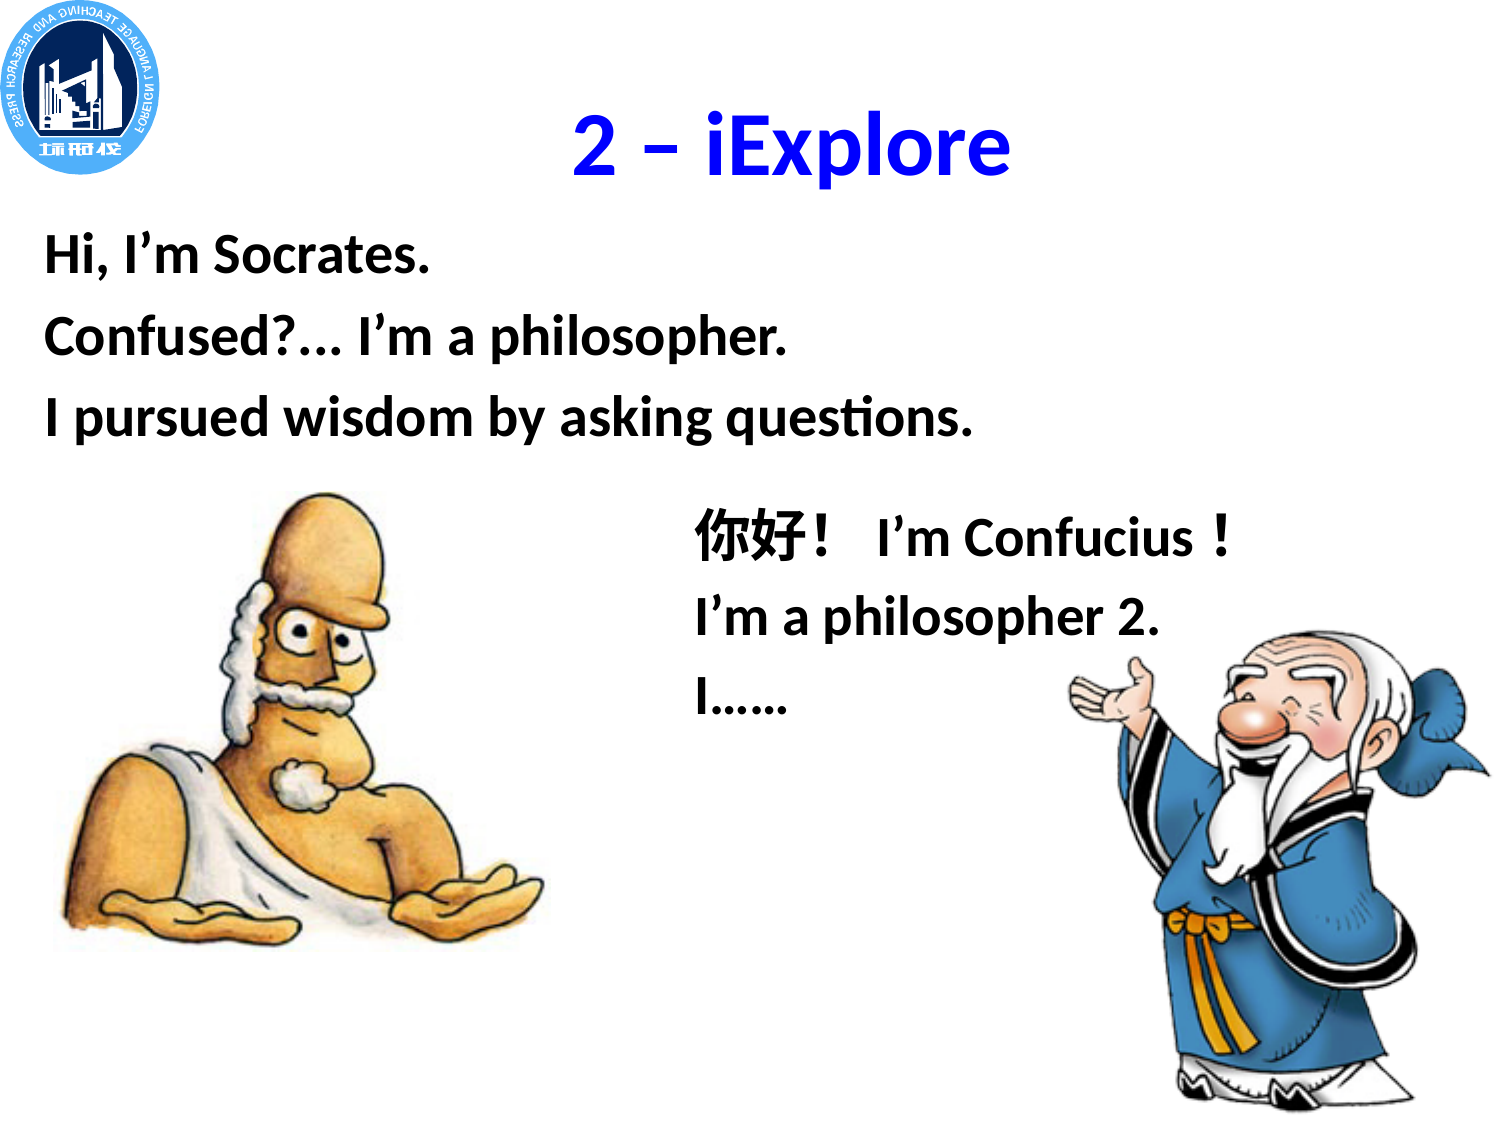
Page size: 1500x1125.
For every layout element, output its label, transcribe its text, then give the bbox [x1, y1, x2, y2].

list Hi, I’m Socrates. Confused?... I’m a philosopher. I pursued wisdom by asking questions. [29, 208, 1188, 516]
title 2 – iExplore [159, 45, 1425, 233]
picture [0, 0, 160, 176]
picture [52, 491, 552, 953]
picture [1056, 621, 1500, 1125]
text_box 你好！I’m Confucius！ I’m a philosopher 2. I…… [679, 491, 1282, 799]
